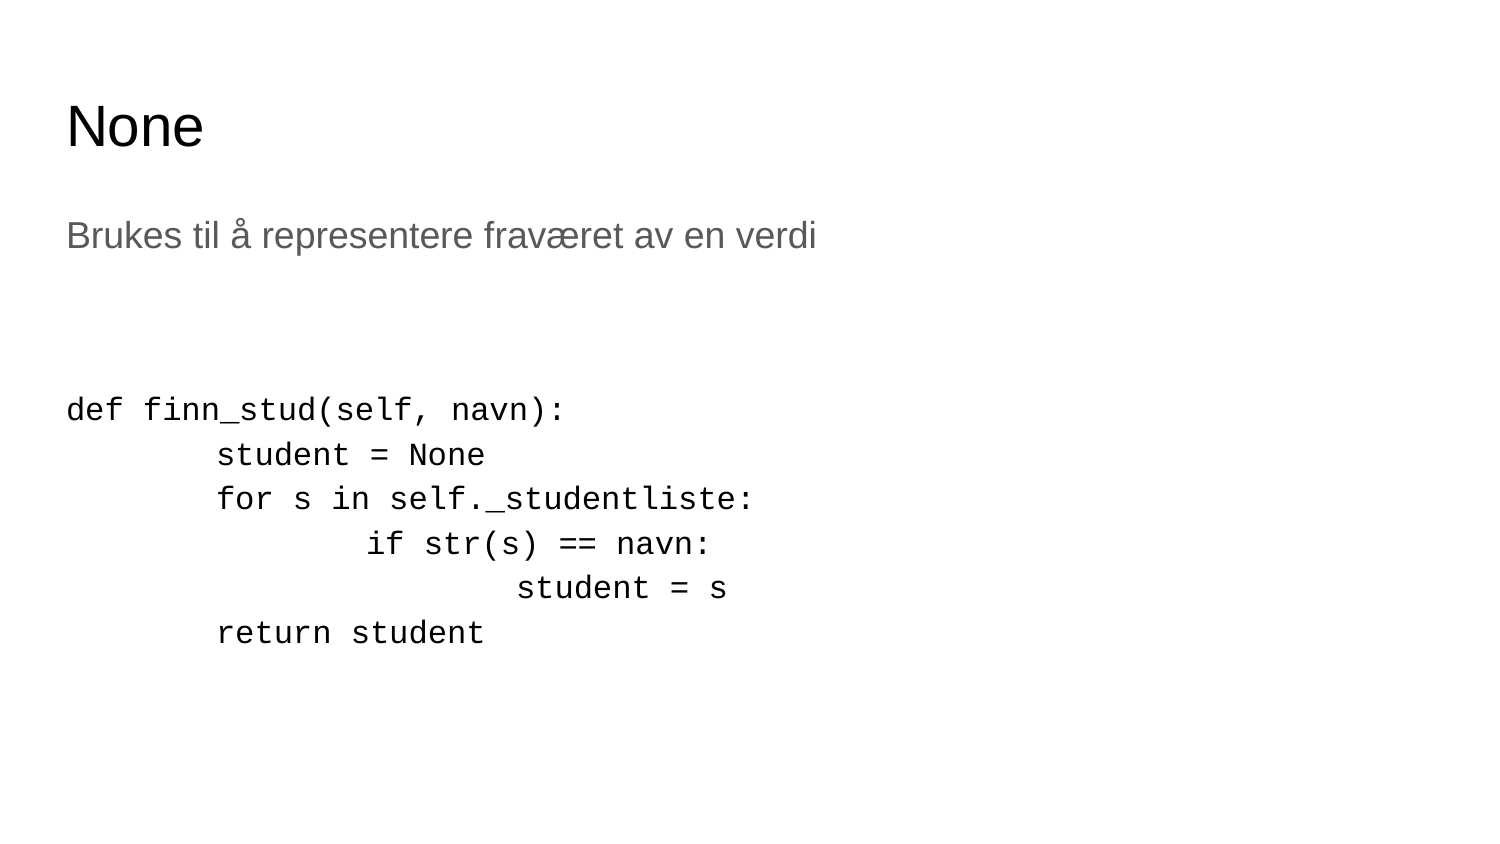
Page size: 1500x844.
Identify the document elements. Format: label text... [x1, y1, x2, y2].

title None [51, 72, 1449, 167]
list Brukes til å representere fraværet av en verdi def​​ finn_stud​(self, navn): student = ​None for​ s ​in​ self._studentliste: ​ if​ str(s) == navn: student = s return student [51, 189, 1449, 750]
